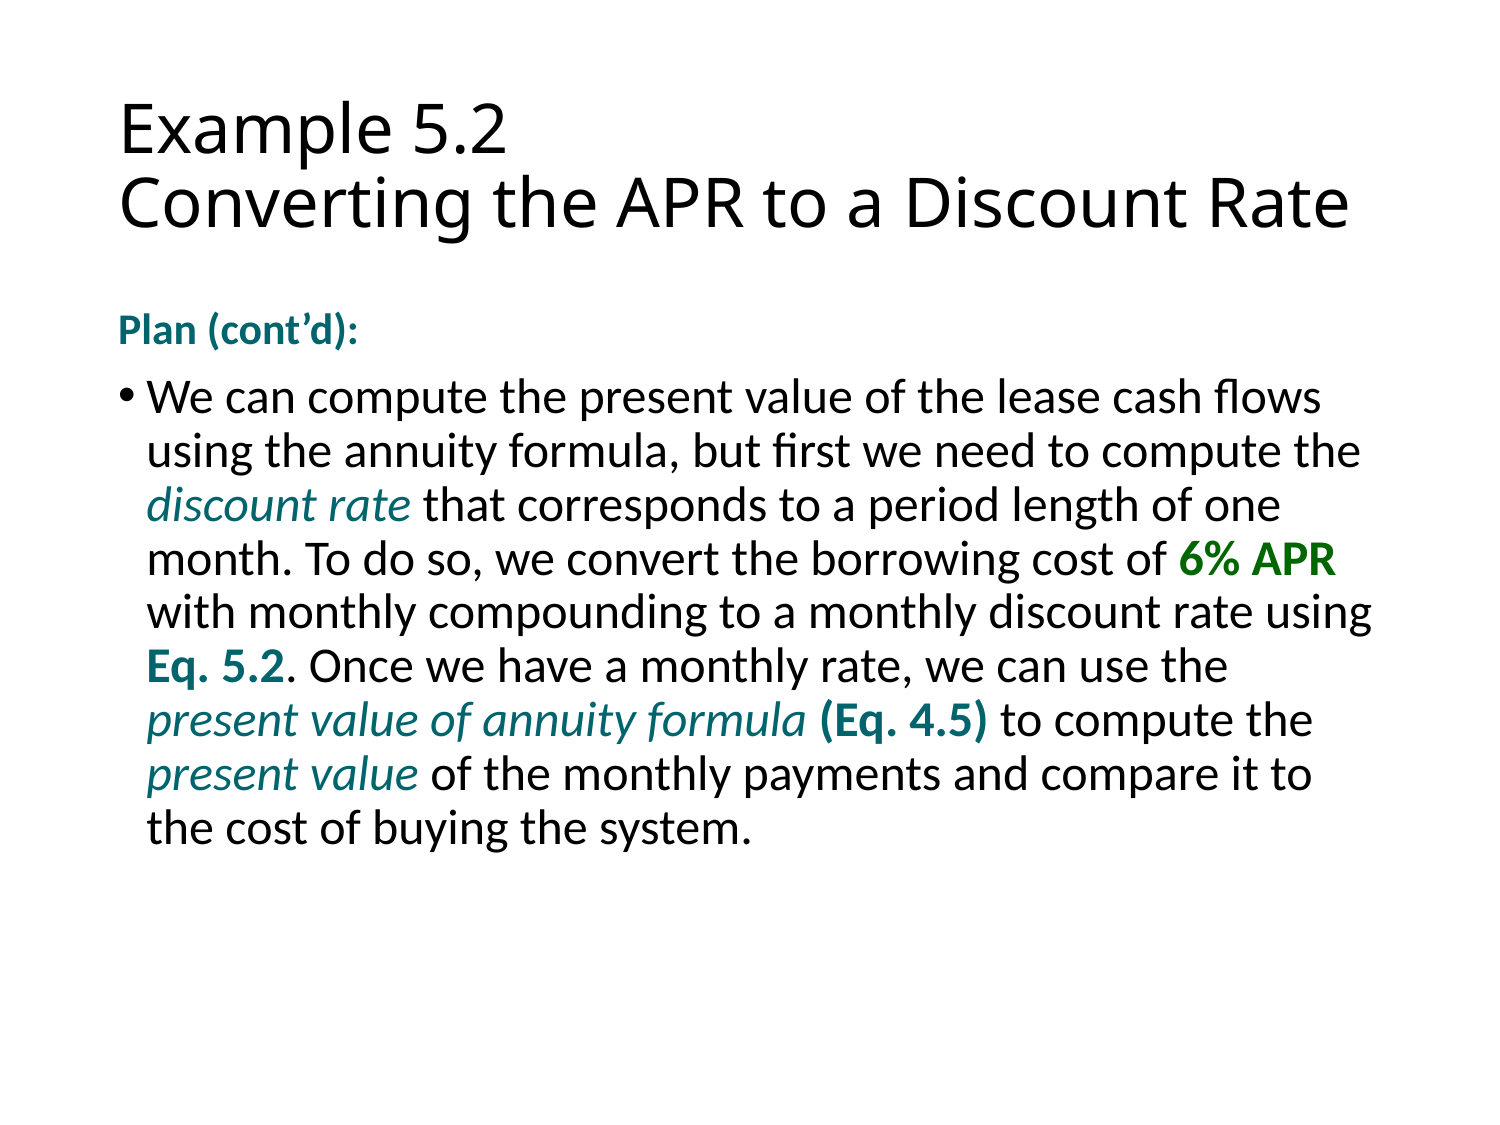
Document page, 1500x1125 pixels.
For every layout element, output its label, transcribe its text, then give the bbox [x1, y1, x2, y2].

title Example 5.2 Converting the APR to a Discount Rate [102, 59, 1398, 278]
list Plan (cont’d): We can compute the present value of the lease cash flows using the annuity formula, but first we need to compute the discount rate that corresponds to a period length of one month. To do so, we convert the borrowing cost of 6% APR with monthly compounding to a monthly discount rate using Eq. 5.2. Once we have a monthly rate, we can use the present value of annuity formula (Eq. 4.5) to compute the present value of the monthly payments and compare it to the cost of buying the system. [102, 299, 1398, 1014]
